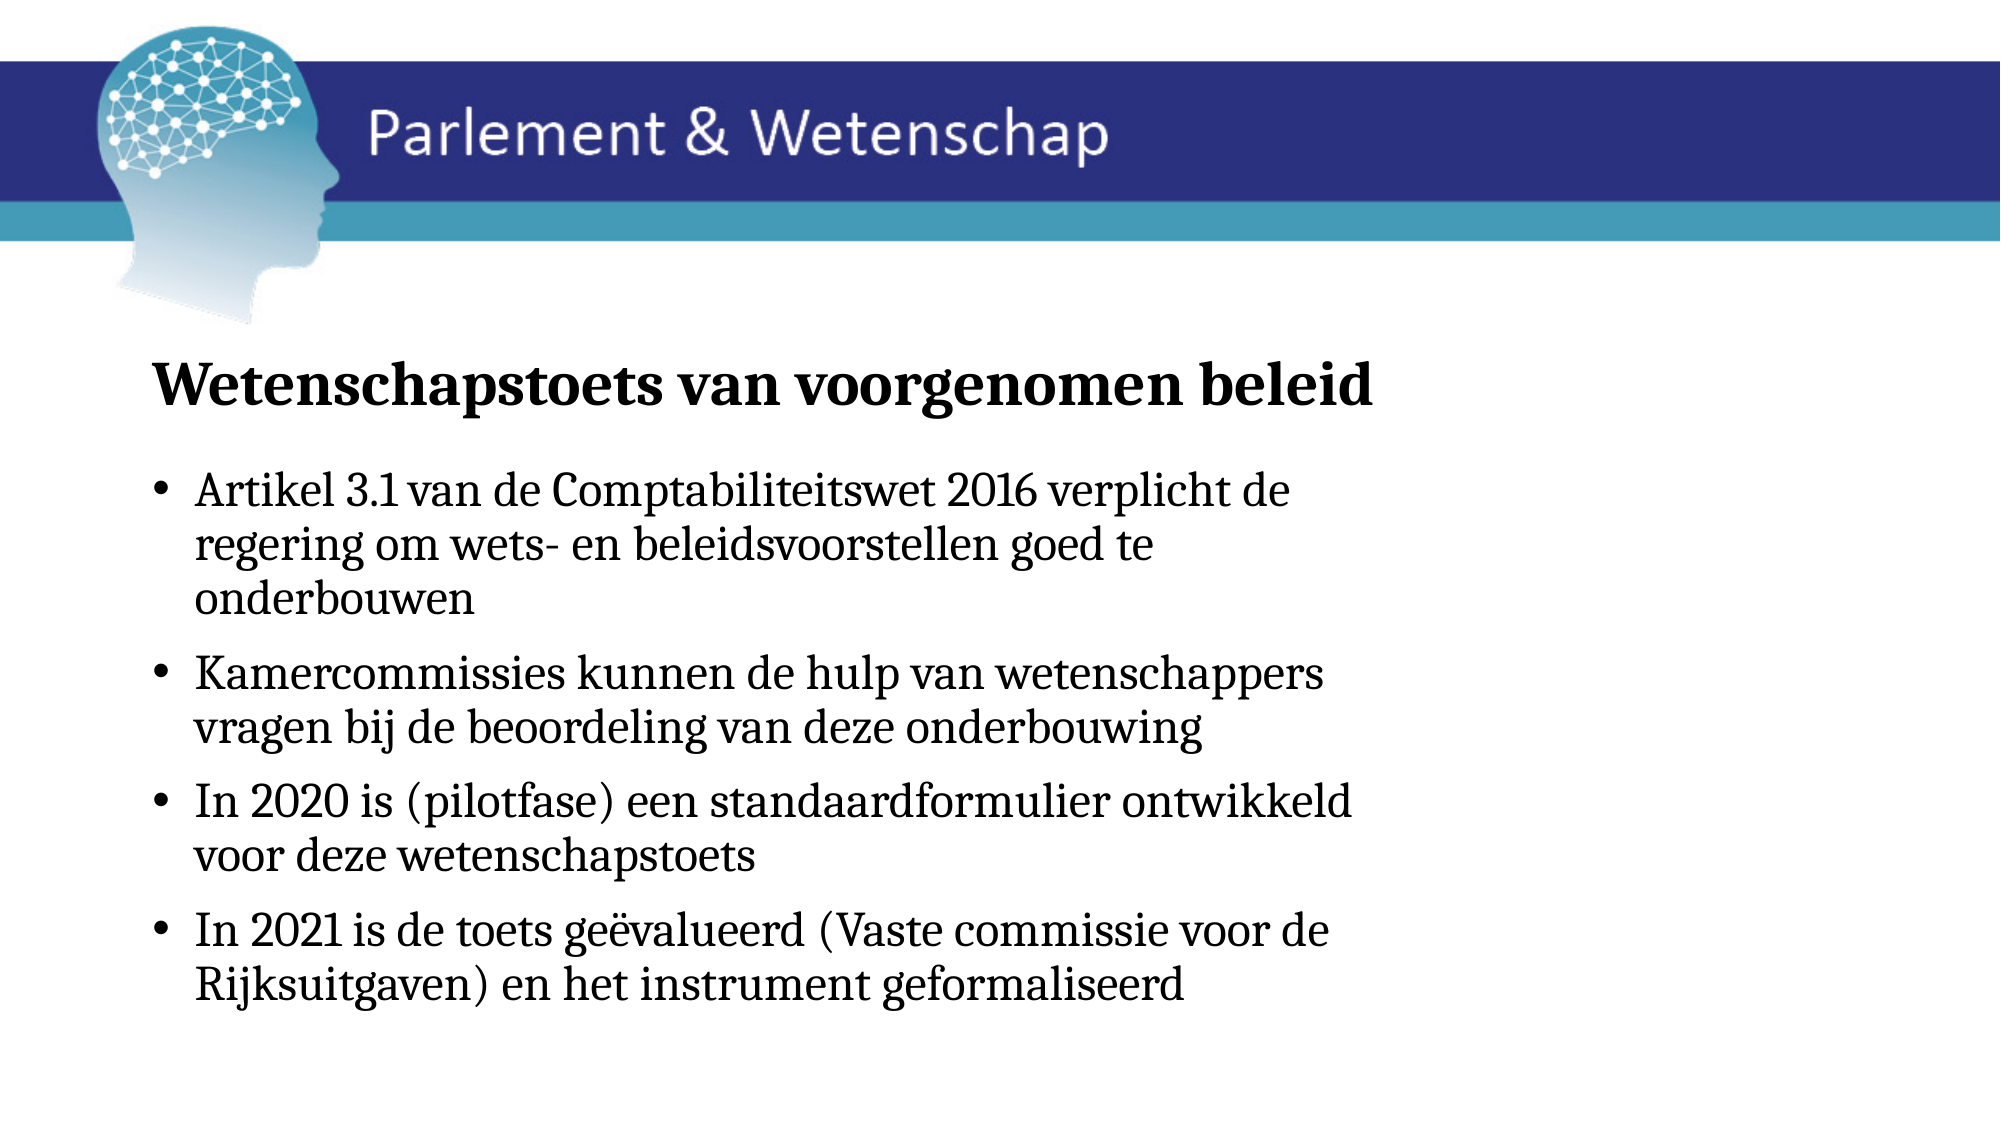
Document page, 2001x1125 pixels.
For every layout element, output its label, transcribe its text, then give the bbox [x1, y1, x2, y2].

picture [0, 0, 2000, 1125]
list Artikel 3.1 van de Comptabiliteitswet 2016 verplicht de regering om wets- en beleidsvoorstellen goed te onderbouwen Kamercommissies kunnen de hulp van wetenschappers vragen bij de beoordeling van deze onderbouwing In 2020 is (pilotfase) een standaardformulier ontwikkeld voor deze wetenschapstoets In 2021 is de toets geëvalueerd (Vaste commissie voor de Rijksuitgaven) en het instrument geformaliseerd [137, 455, 1444, 1098]
title Wetenschapstoets van voorgenomen beleid [137, 296, 1863, 514]
